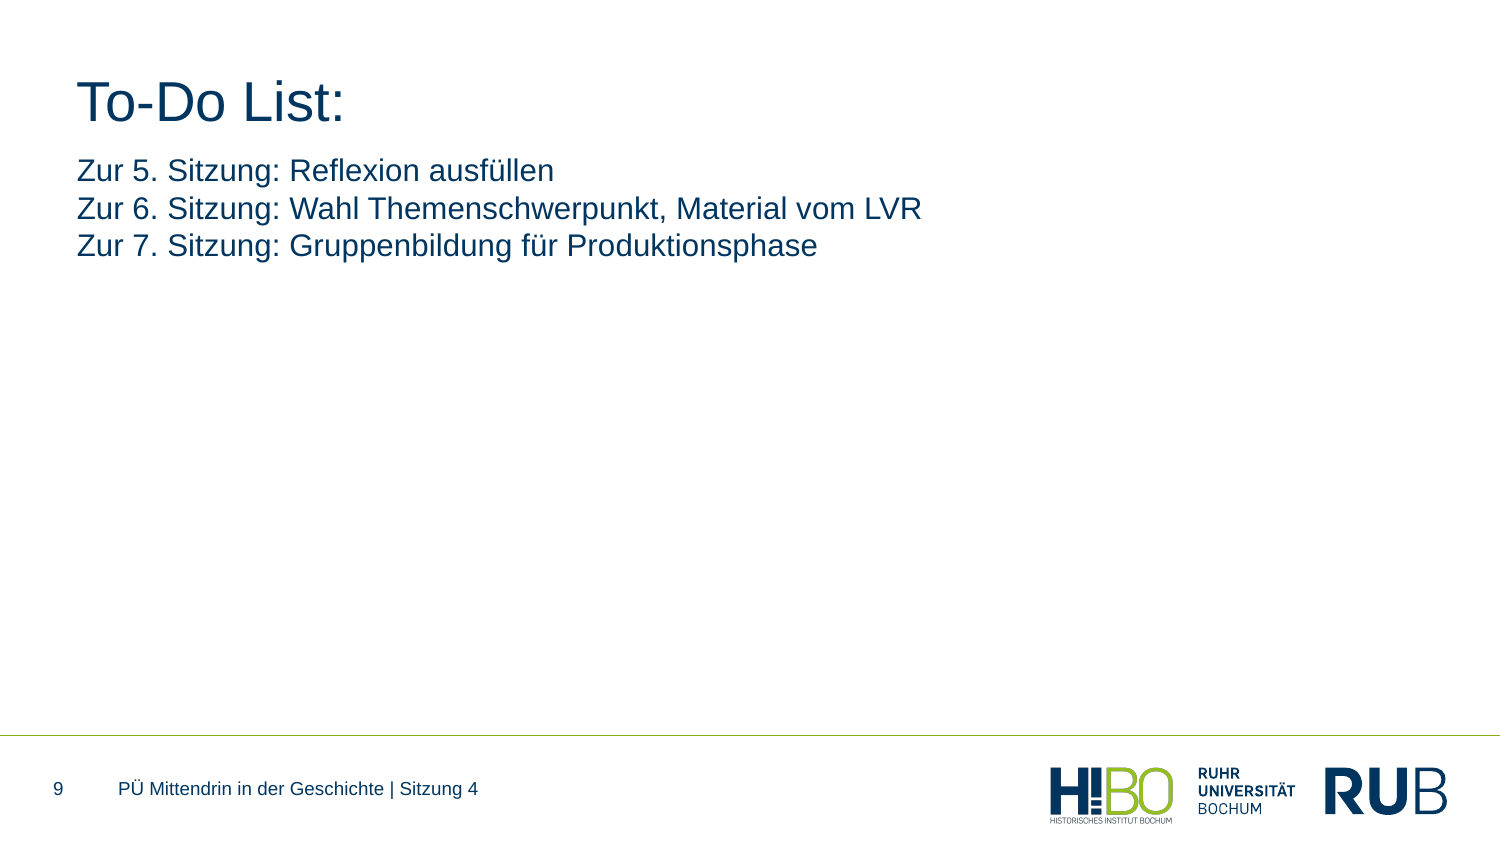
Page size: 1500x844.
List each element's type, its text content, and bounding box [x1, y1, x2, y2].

footer PÜ Mittendrin in der Geschichte | Sitzung 4 [118, 779, 1022, 798]
picture [1045, 761, 1176, 830]
title To-Do List: [76, 64, 1317, 142]
slide_number 9 [53, 779, 95, 798]
list Zur 5. Sitzung: Reflexion ausfüllen Zur 6. Sitzung: Wahl Themenschwerpunkt, Material vom LVR Zur 7. Sitzung: Gruppenbildung für Produktionsphase [76, 150, 1317, 703]
